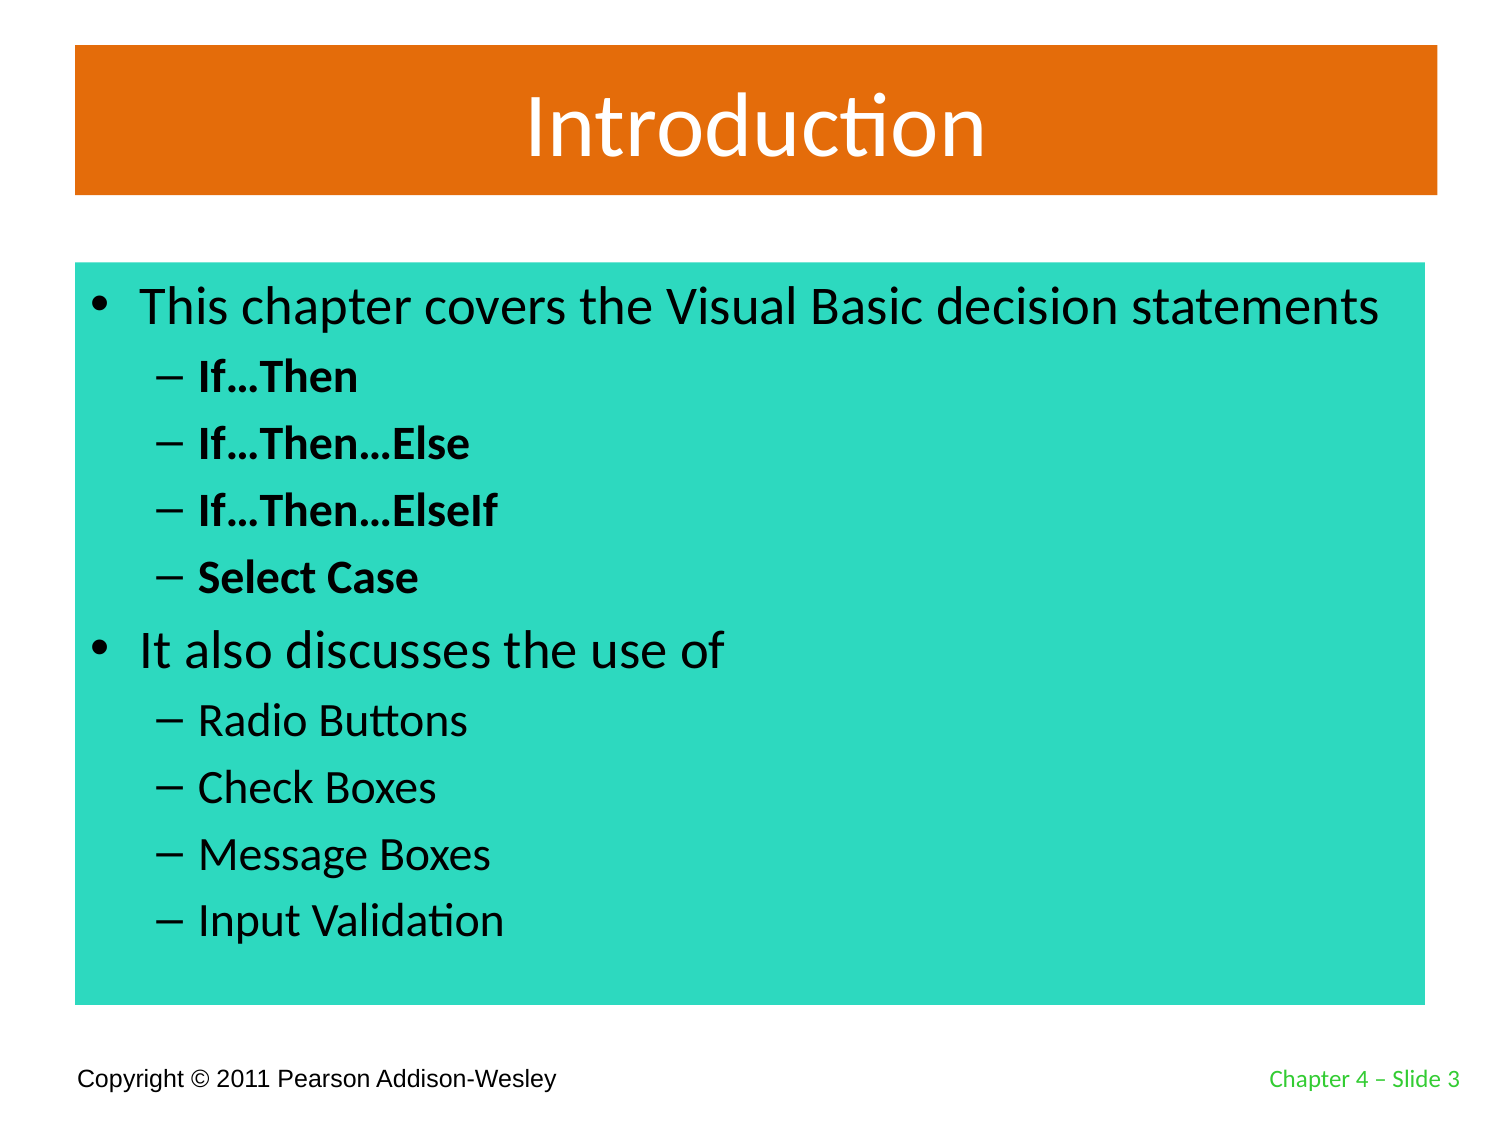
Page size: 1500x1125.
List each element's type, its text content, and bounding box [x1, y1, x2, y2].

list This chapter covers the Visual Basic decision statements If…Then If…Then…Else If…Then…ElseIf Select Case It also discusses the use of Radio Buttons Check Boxes Message Boxes Input Validation [75, 262, 1425, 1005]
slide_number Chapter 4 – Slide 3 [1162, 1024, 1476, 1101]
title Introduction [75, 45, 1438, 196]
